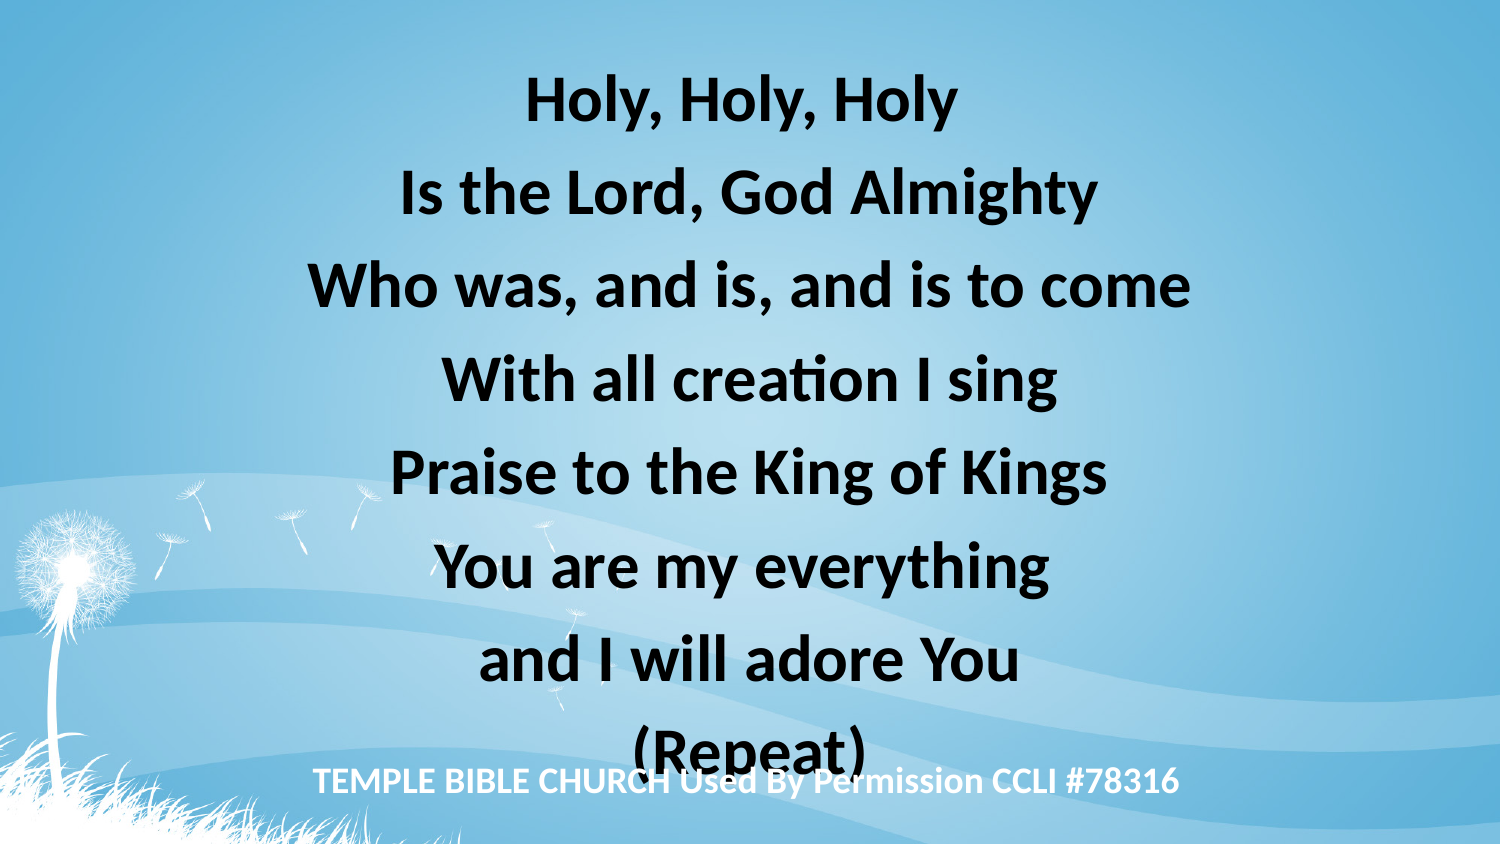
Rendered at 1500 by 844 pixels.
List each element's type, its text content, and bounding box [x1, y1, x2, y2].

text_box TEMPLE BIBLE CHURCH Used By Permission CCLI #78316 [297, 753, 1196, 809]
list Holy, Holy, Holy Is the Lord, God Almighty Who was, and is, and is to come With all creation I sing Praise to the King of Kings You are my everything and I will adore You (Repeat) [75, 46, 1425, 800]
picture [0, 0, 1500, 844]
